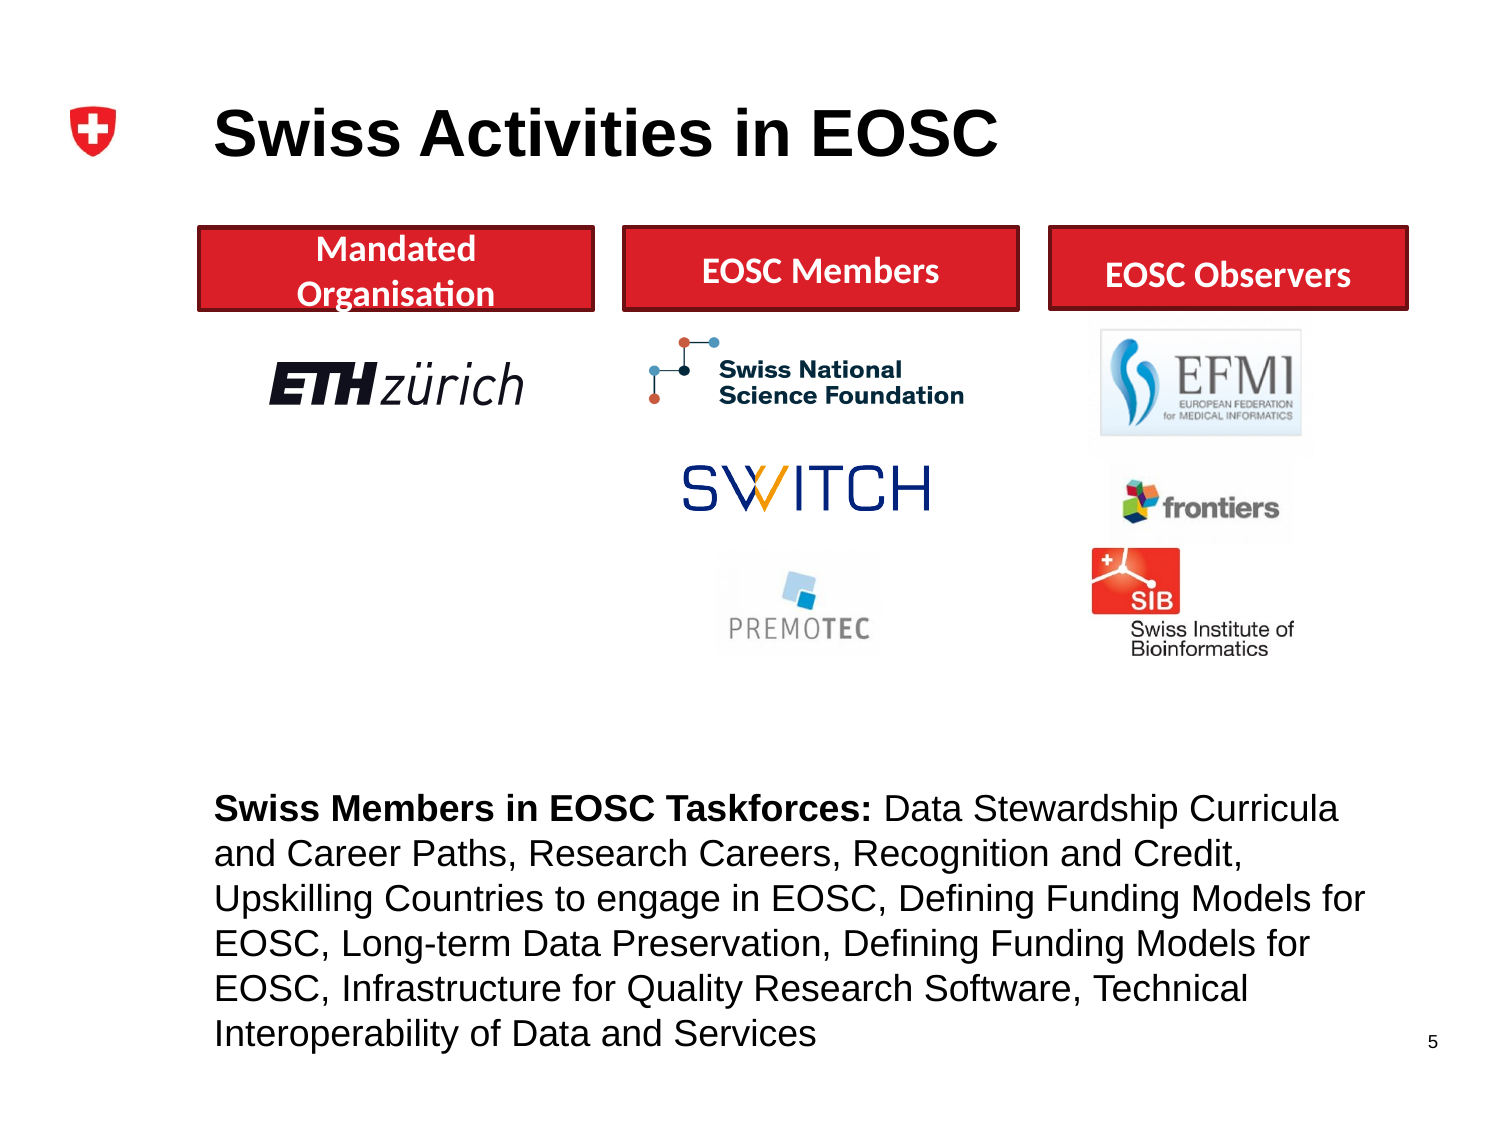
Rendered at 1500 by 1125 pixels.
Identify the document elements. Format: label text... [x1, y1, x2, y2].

title Swiss Activities in EOSC [199, 82, 1231, 200]
list EOSC Observers [1048, 225, 1409, 311]
picture [268, 362, 525, 406]
picture [716, 548, 884, 660]
text_box EOSC Members [622, 225, 1020, 312]
text_box Swiss Members in EOSC Taskforces: Data Stewardship Curricula and Career Paths, Research Careers, Recognition and Credit, Upskilling Countries to engage in EOSC, Defining Funding Models for EOSC, Long-term Data Preservation, Defining Funding Models for EOSC, Infrastructure for Quality Research Software, Technical Interoperability of Data and Services [199, 776, 1388, 1107]
slide_number 5 [1388, 1019, 1454, 1080]
text_box Mandated Organisation [197, 225, 595, 312]
picture [1088, 307, 1314, 657]
picture [70, 105, 119, 163]
picture [648, 278, 964, 522]
